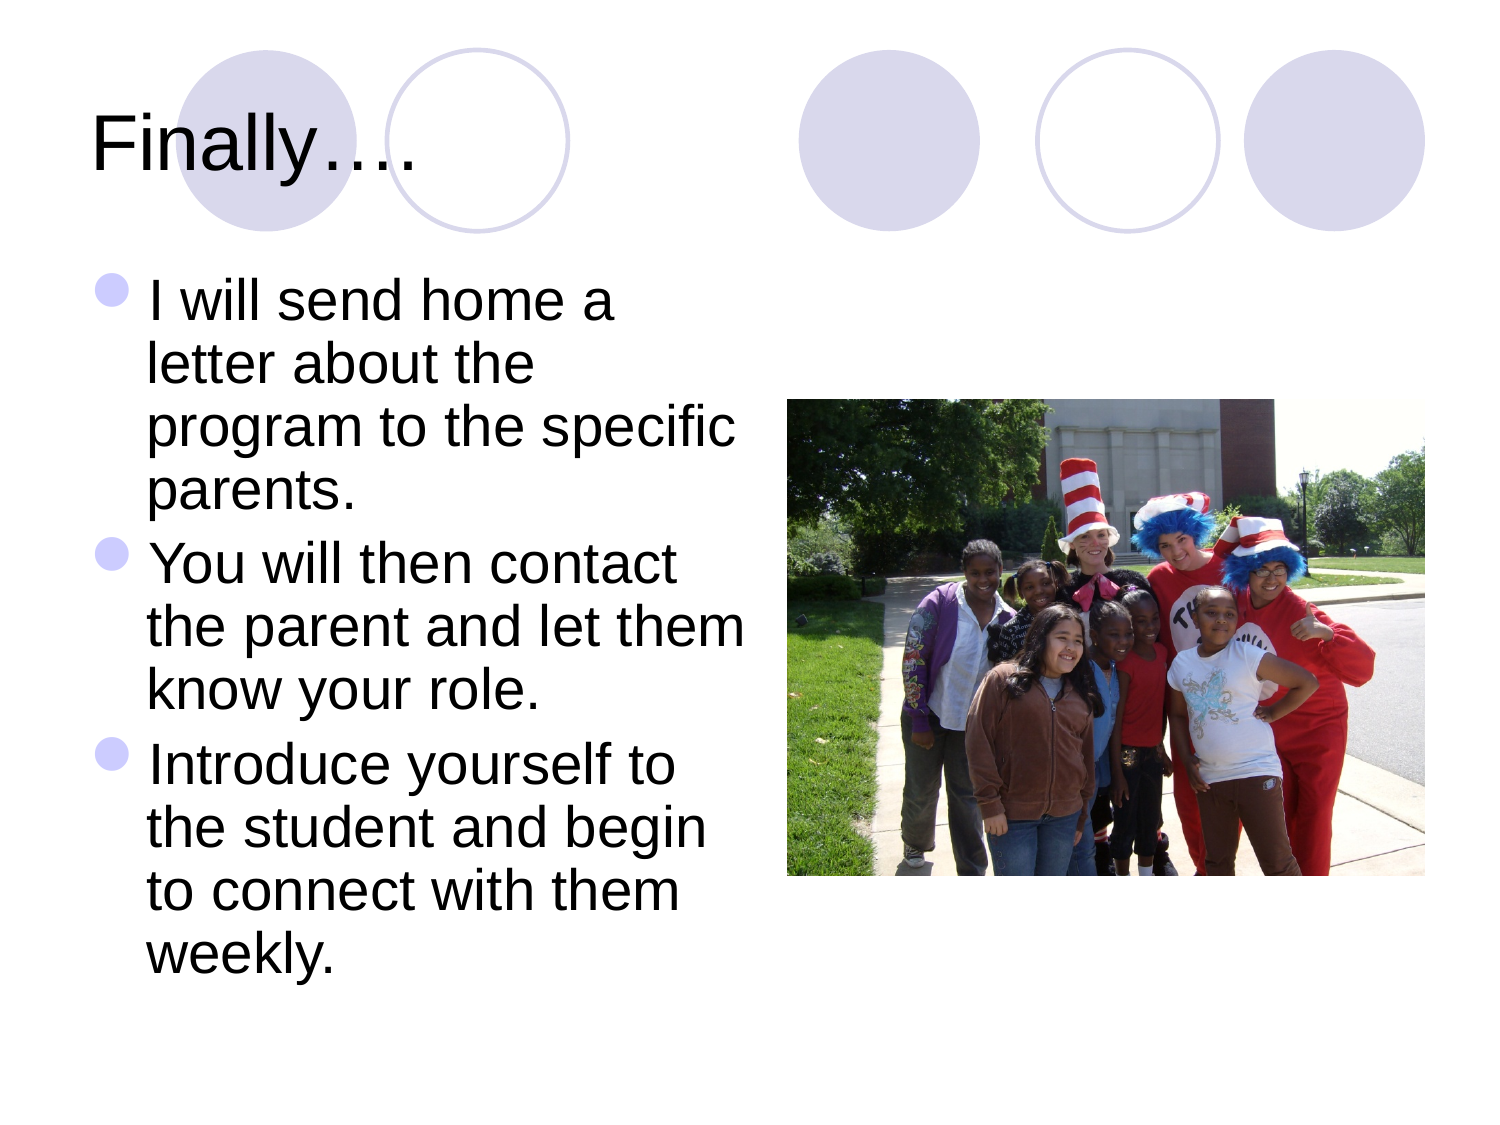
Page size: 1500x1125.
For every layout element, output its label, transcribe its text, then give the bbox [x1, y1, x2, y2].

picture [787, 399, 1426, 876]
list I will send home a letter about the program to the specific parents. You will then contact the parent and let them know your role. Introduce yourself to the student and begin to connect with them weekly. [74, 262, 776, 1026]
title Finally…. [74, 44, 1426, 233]
